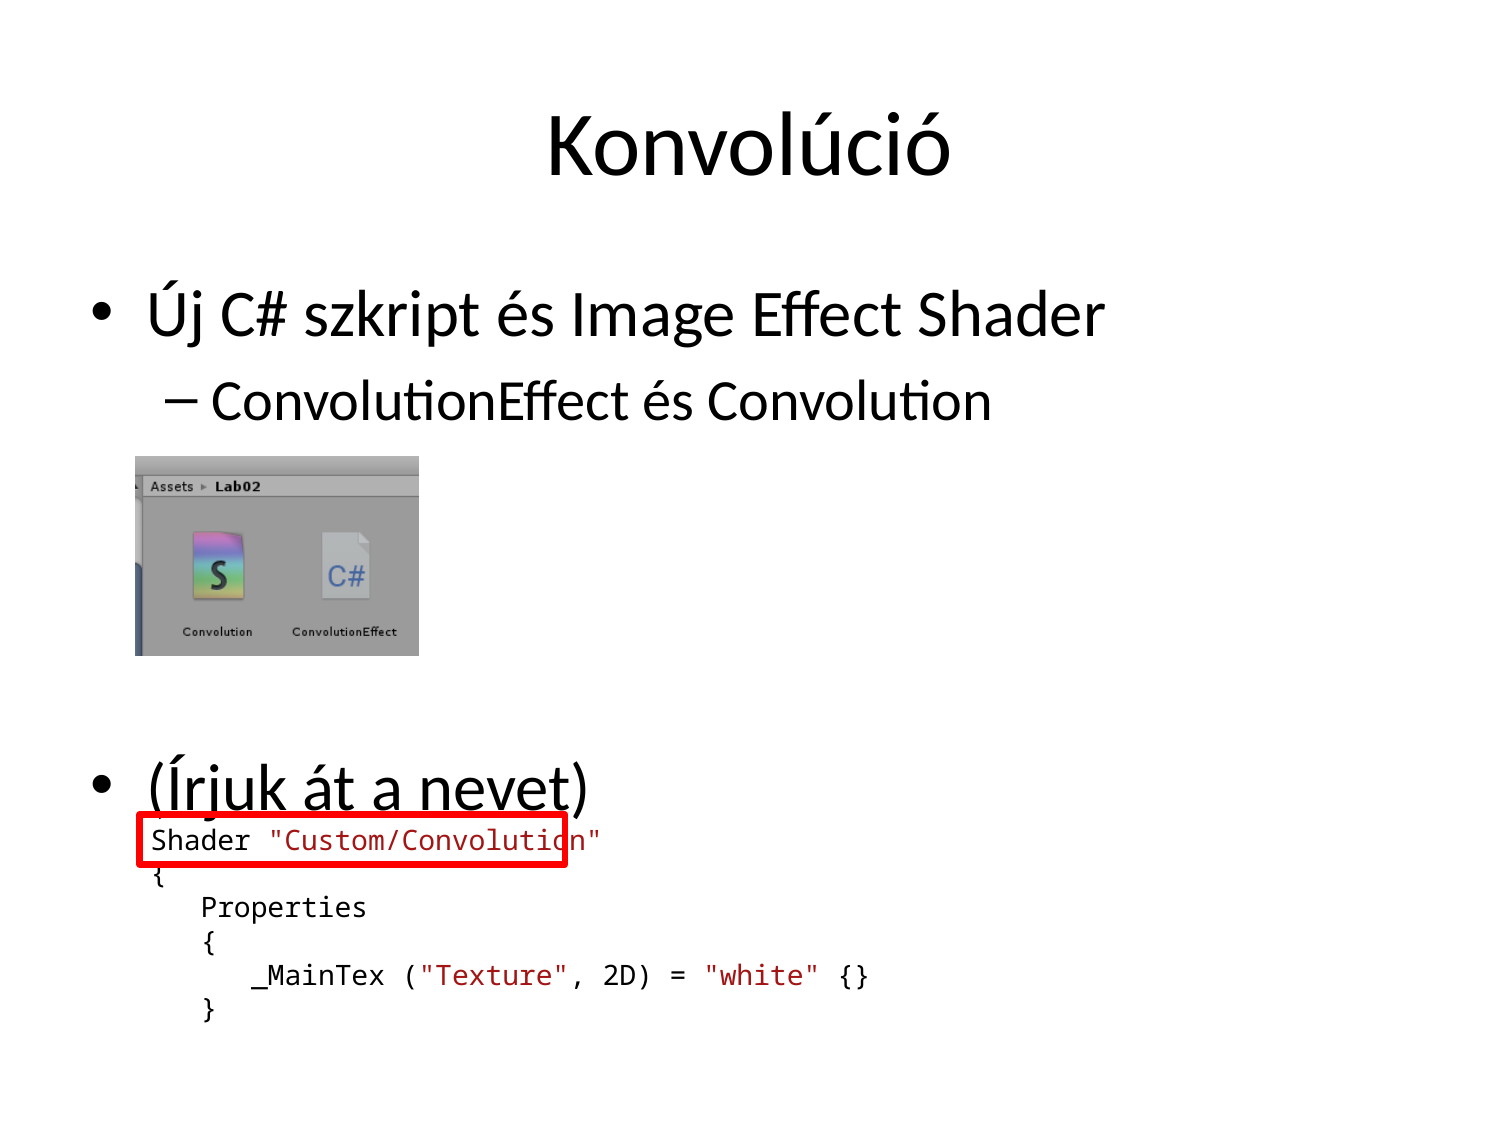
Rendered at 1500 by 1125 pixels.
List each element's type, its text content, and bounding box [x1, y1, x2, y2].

text_box [138, 813, 567, 866]
picture [135, 455, 419, 656]
list Új C# szkript és Image Effect Shader ConvolutionEffect és Convolution (Írjuk át a nevet) [75, 262, 1425, 1005]
title Konvolúció [75, 45, 1425, 233]
text_box Shader "Custom/Convolution" { Properties { _MainTex ("Texture", 2D) = "white" {} } [135, 814, 886, 1032]
